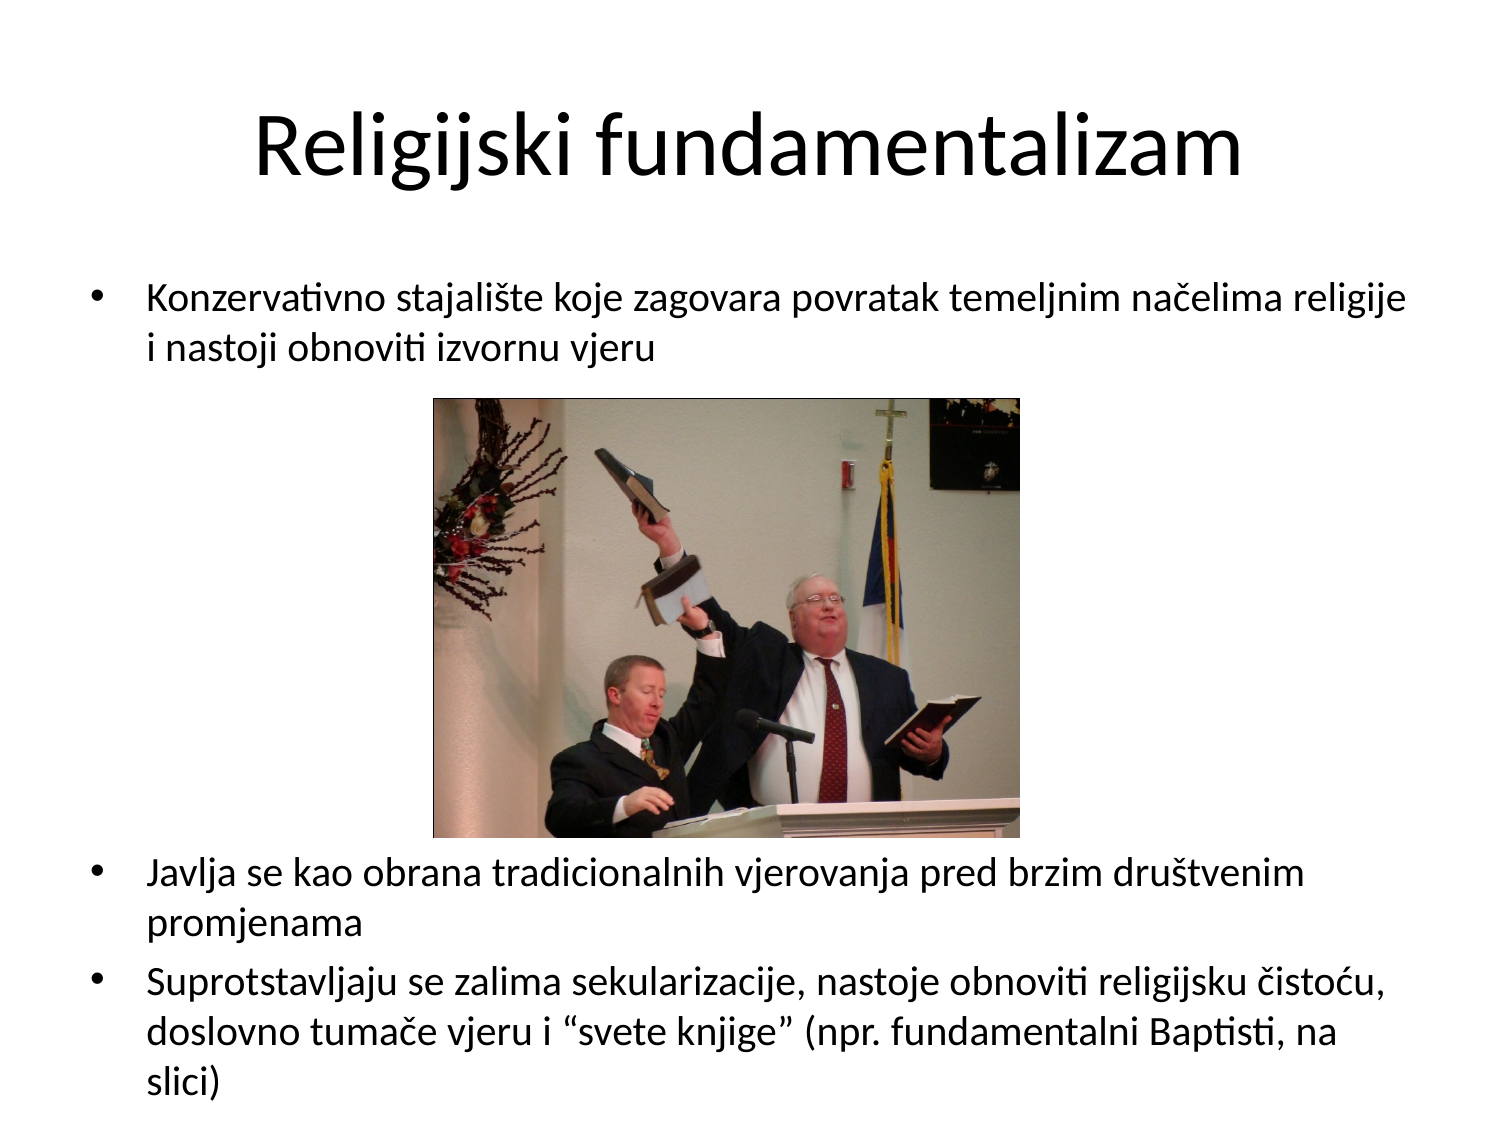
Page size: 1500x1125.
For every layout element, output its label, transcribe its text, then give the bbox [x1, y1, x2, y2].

picture [433, 398, 1020, 839]
list Konzervativno stajalište koje zagovara povratak temeljnim načelima religije i nastoji obnoviti izvornu vjeru Javlja se kao obrana tradicionalnih vjerovanja pred brzim društvenim promjenama Suprotstavljaju se zalima sekularizacije, nastoje obnoviti religijsku čistoću, doslovno tumače vjeru i “svete knjige” (npr. fundamentalni Baptisti, na slici) [75, 262, 1425, 1125]
title Religijski fundamentalizam [75, 45, 1425, 233]
